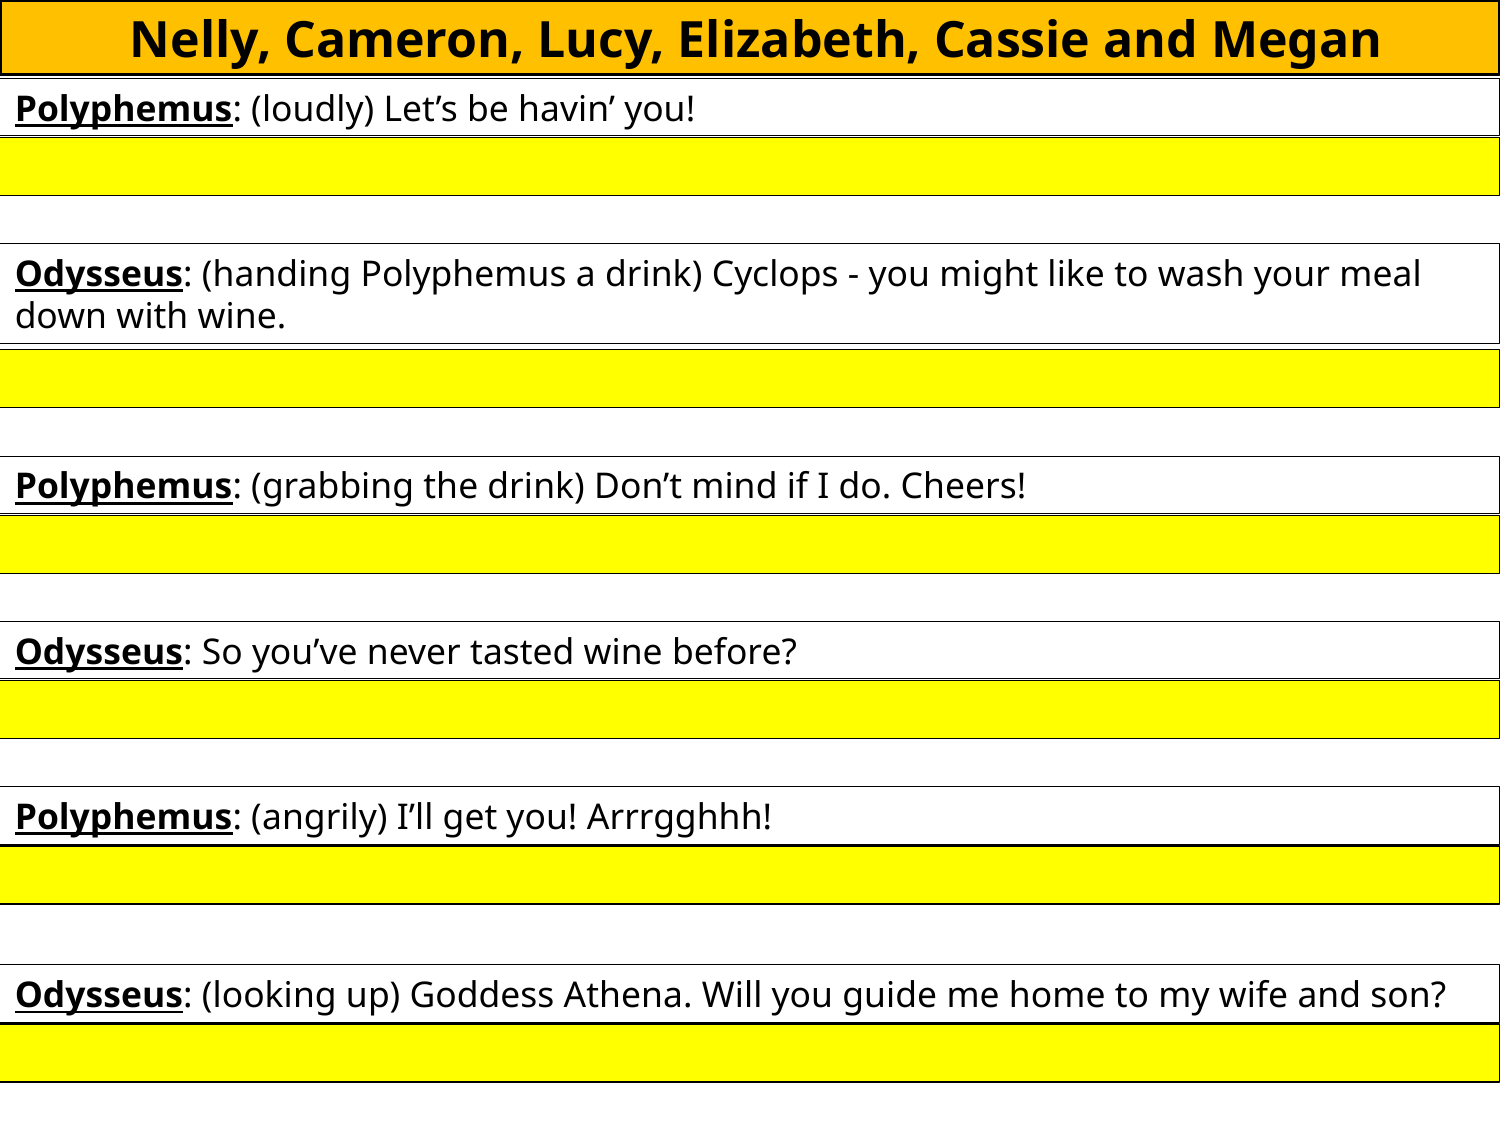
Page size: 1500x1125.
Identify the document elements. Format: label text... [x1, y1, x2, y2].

text_box [0, 846, 1500, 905]
text_box Odysseus: (handing Polyphemus a drink) Cyclops - you might like to wash your meal down with wine. [0, 243, 1500, 344]
text_box [0, 1024, 1500, 1083]
text_box Polyphemus: (loudly) Let’s be havin’ you! [0, 78, 1500, 136]
text_box Odysseus: (looking up) Goddess Athena. Will you guide me home to my wife and son? [0, 964, 1500, 1023]
text_box [0, 137, 1500, 196]
text_box Polyphemus: (grabbing the drink) Don’t mind if I do. Cheers! [0, 456, 1500, 514]
text_box Polyphemus: (angrily) I’ll get you! Arrrgghhh! [0, 786, 1500, 845]
text_box Odysseus: So you’ve never tasted wine before? [0, 621, 1500, 679]
text_box [0, 680, 1500, 739]
text_box Nelly, Cameron, Lucy, Elizabeth, Cassie and Megan [0, 0, 1500, 75]
text_box [0, 349, 1500, 408]
text_box [0, 515, 1500, 574]
